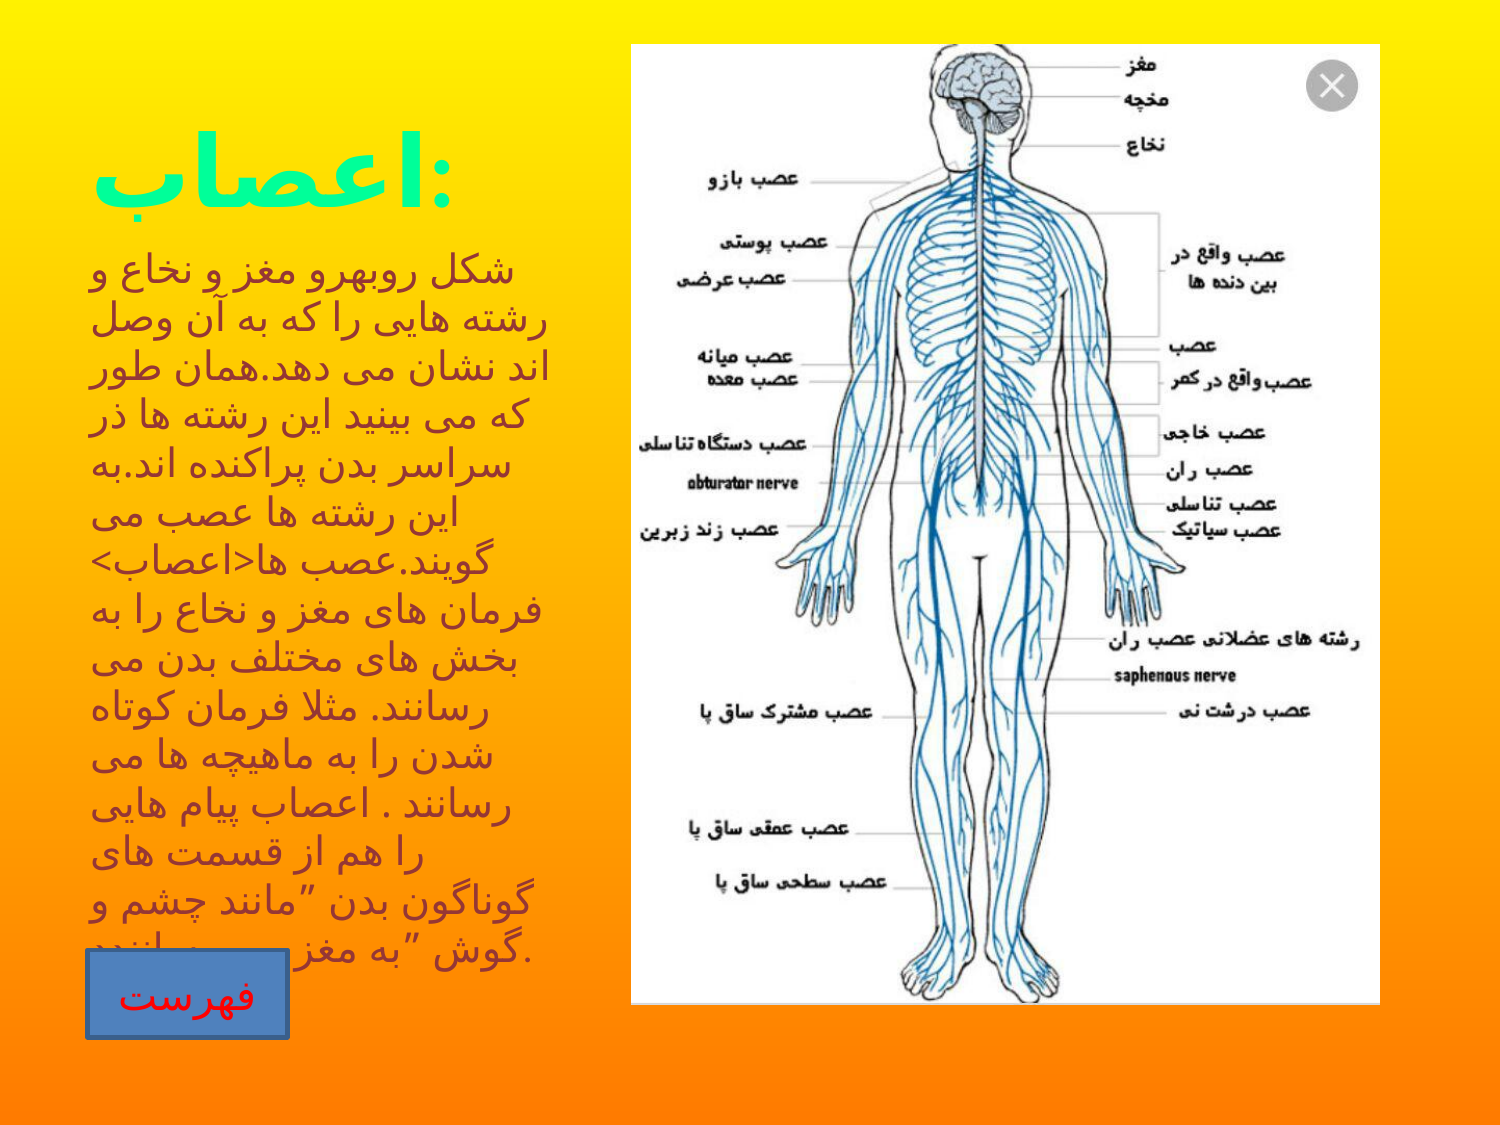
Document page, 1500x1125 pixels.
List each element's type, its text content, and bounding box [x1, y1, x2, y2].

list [631, 44, 1381, 1006]
list شکل روبهرو مغز و نخاع و رشته هایی را که به آن وصل اند نشان می دهد.همان طور که می بینید این رشته ها ذر سراسر بدن پراکنده اند.به این رشته ها عصب می گویند.عصب ها<اعصاب> فرمان های مغز و نخاع را به بخش های مختلف بدن می رسانند. مثلا فرمان کوتاه شدن را به ماهیچه ها می رسانند . اعصاب پیام هایی را هم از قسمت های گوناگون بدن ”مانند چشم و گوش ”به مغز می رسانندد. [75, 235, 569, 1005]
text_box فهرست [85, 948, 290, 1040]
title اعصاب: [75, 44, 569, 235]
